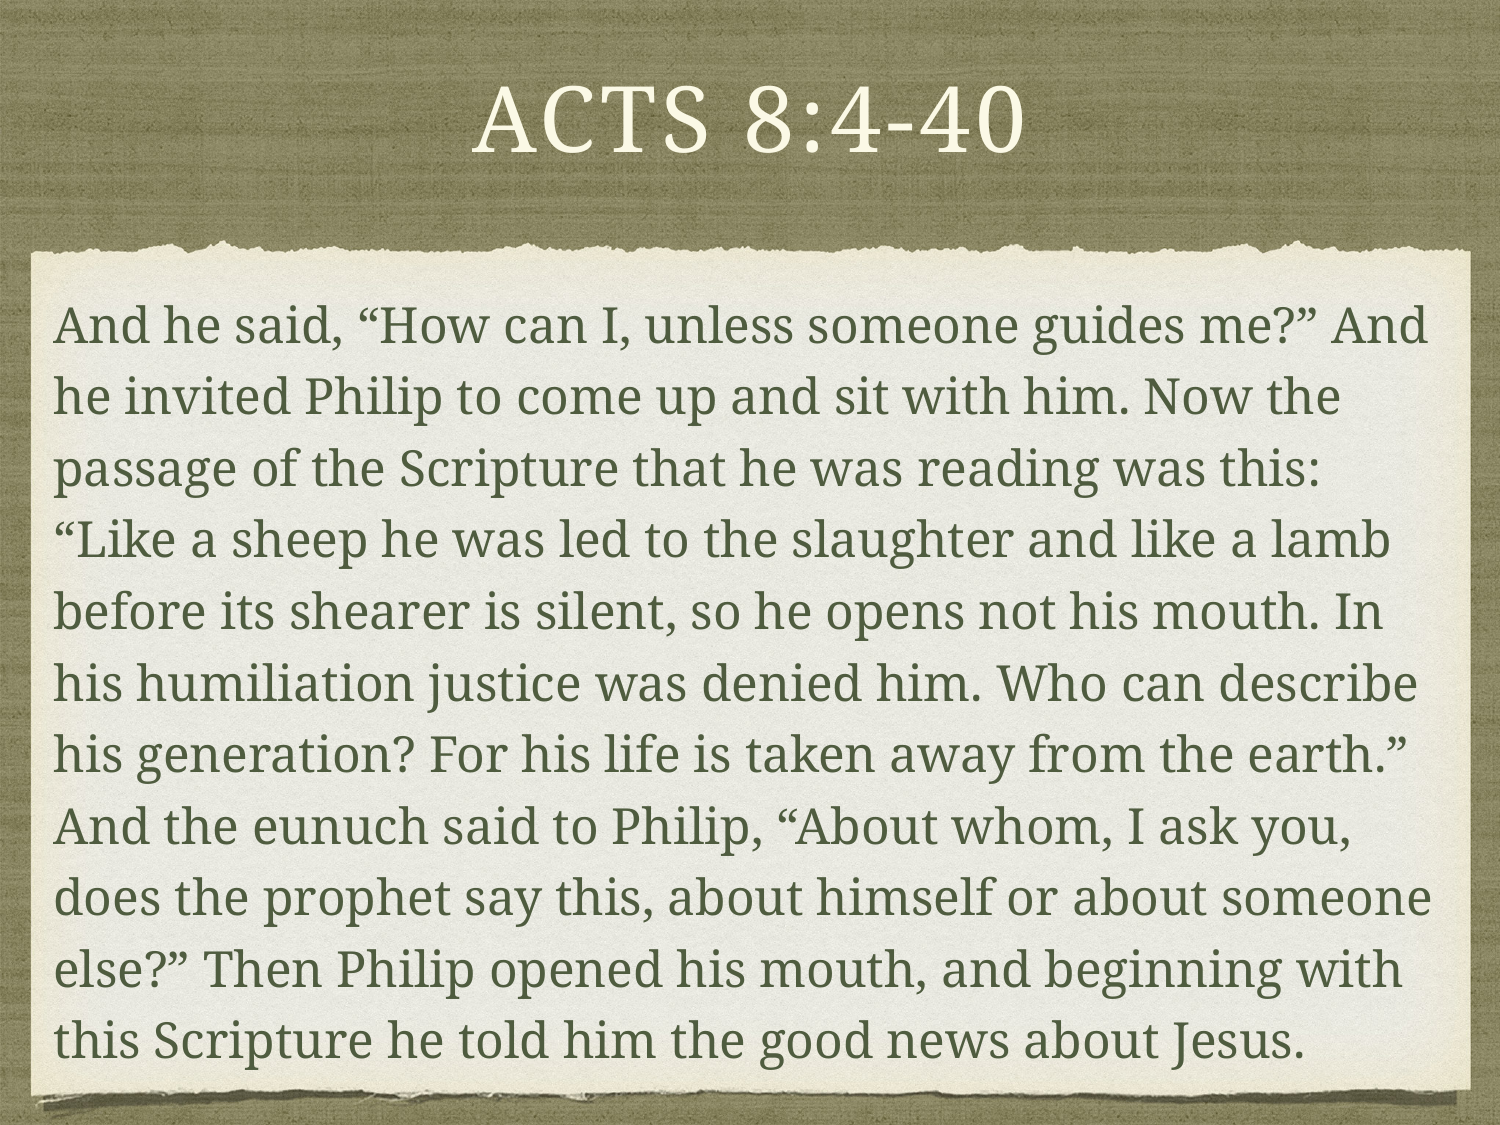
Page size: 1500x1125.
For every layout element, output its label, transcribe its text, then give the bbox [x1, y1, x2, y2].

list And he said, “How can I, unless someone guides me?” And he invited Philip to come up and sit with him. Now the passage of the Scripture that he was reading was this: “Like a sheep he was led to the slaughter and like a lamb before its shearer is silent, so he opens not his mouth. In his humiliation justice was denied him. Who can describe his generation? For his life is taken away from the earth.” And the eunuch said to Philip, “About whom, I ask you, does the prophet say this, about himself or about someone else?” Then Philip opened his mouth, and beginning with this Scripture he told him the good news about Jesus. [47, 261, 1453, 1089]
picture [0, 0, 1500, 1125]
title acts 8:4-40 [94, 5, 1406, 241]
